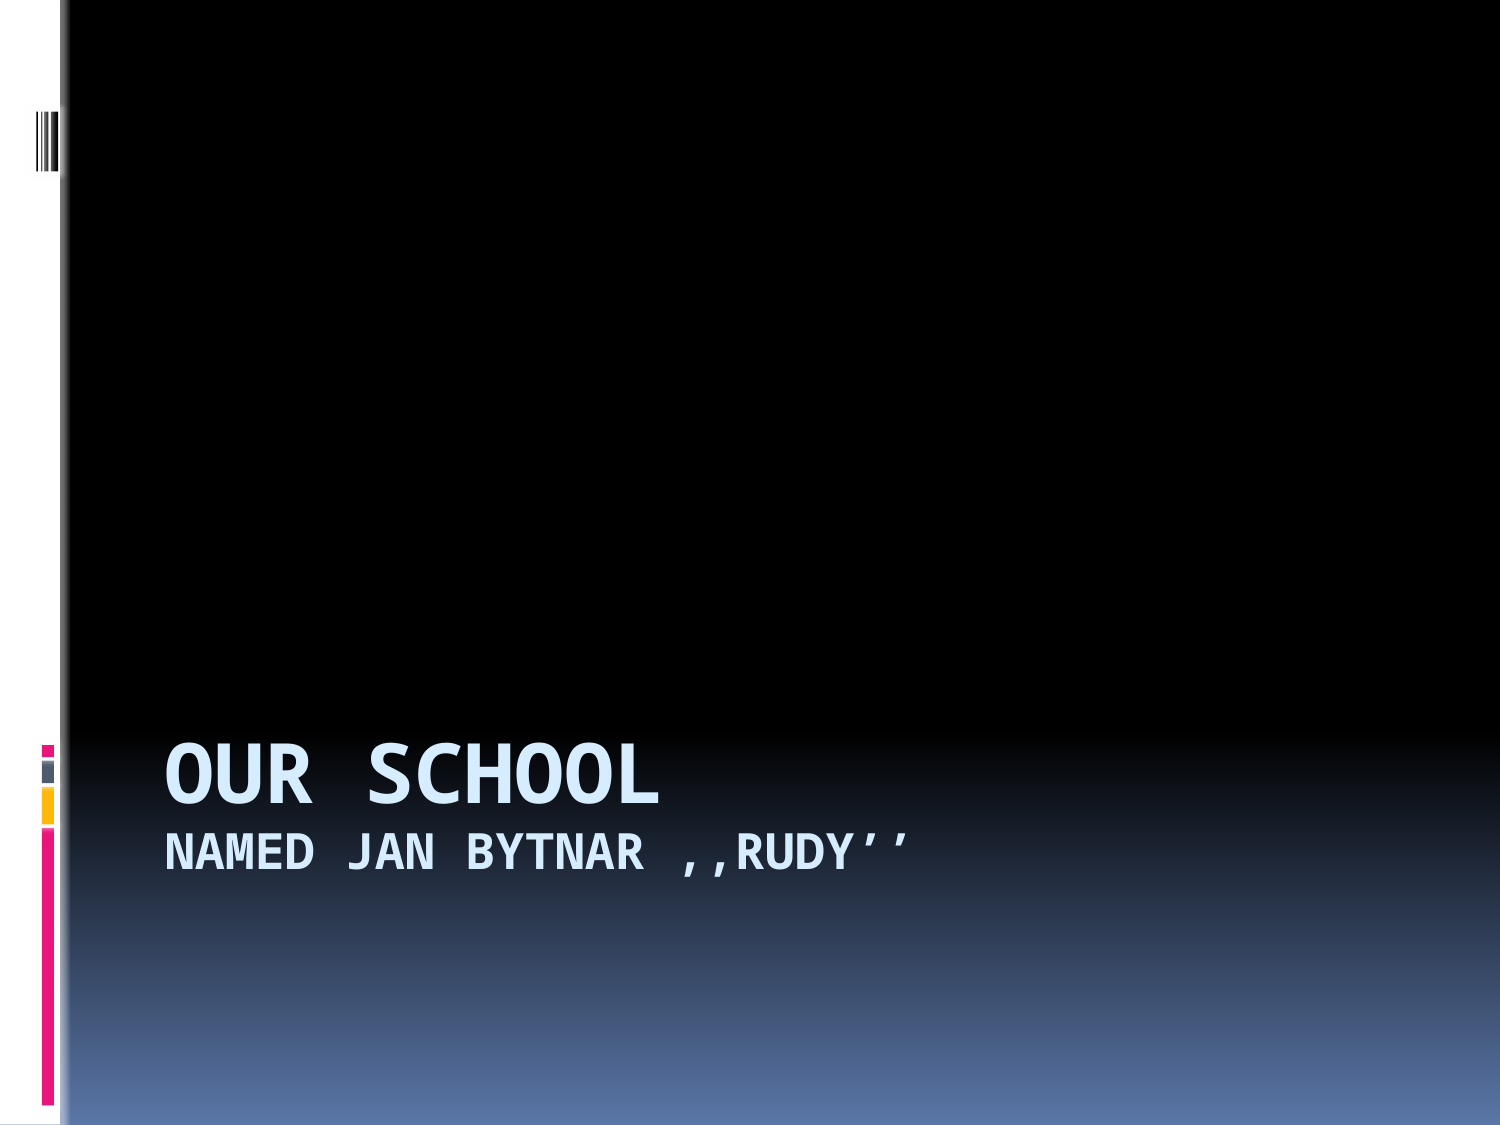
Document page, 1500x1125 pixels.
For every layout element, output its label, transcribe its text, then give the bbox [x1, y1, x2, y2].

title Our school Named Jan Bytnar ,,Rudy’’ [150, 712, 1425, 1037]
